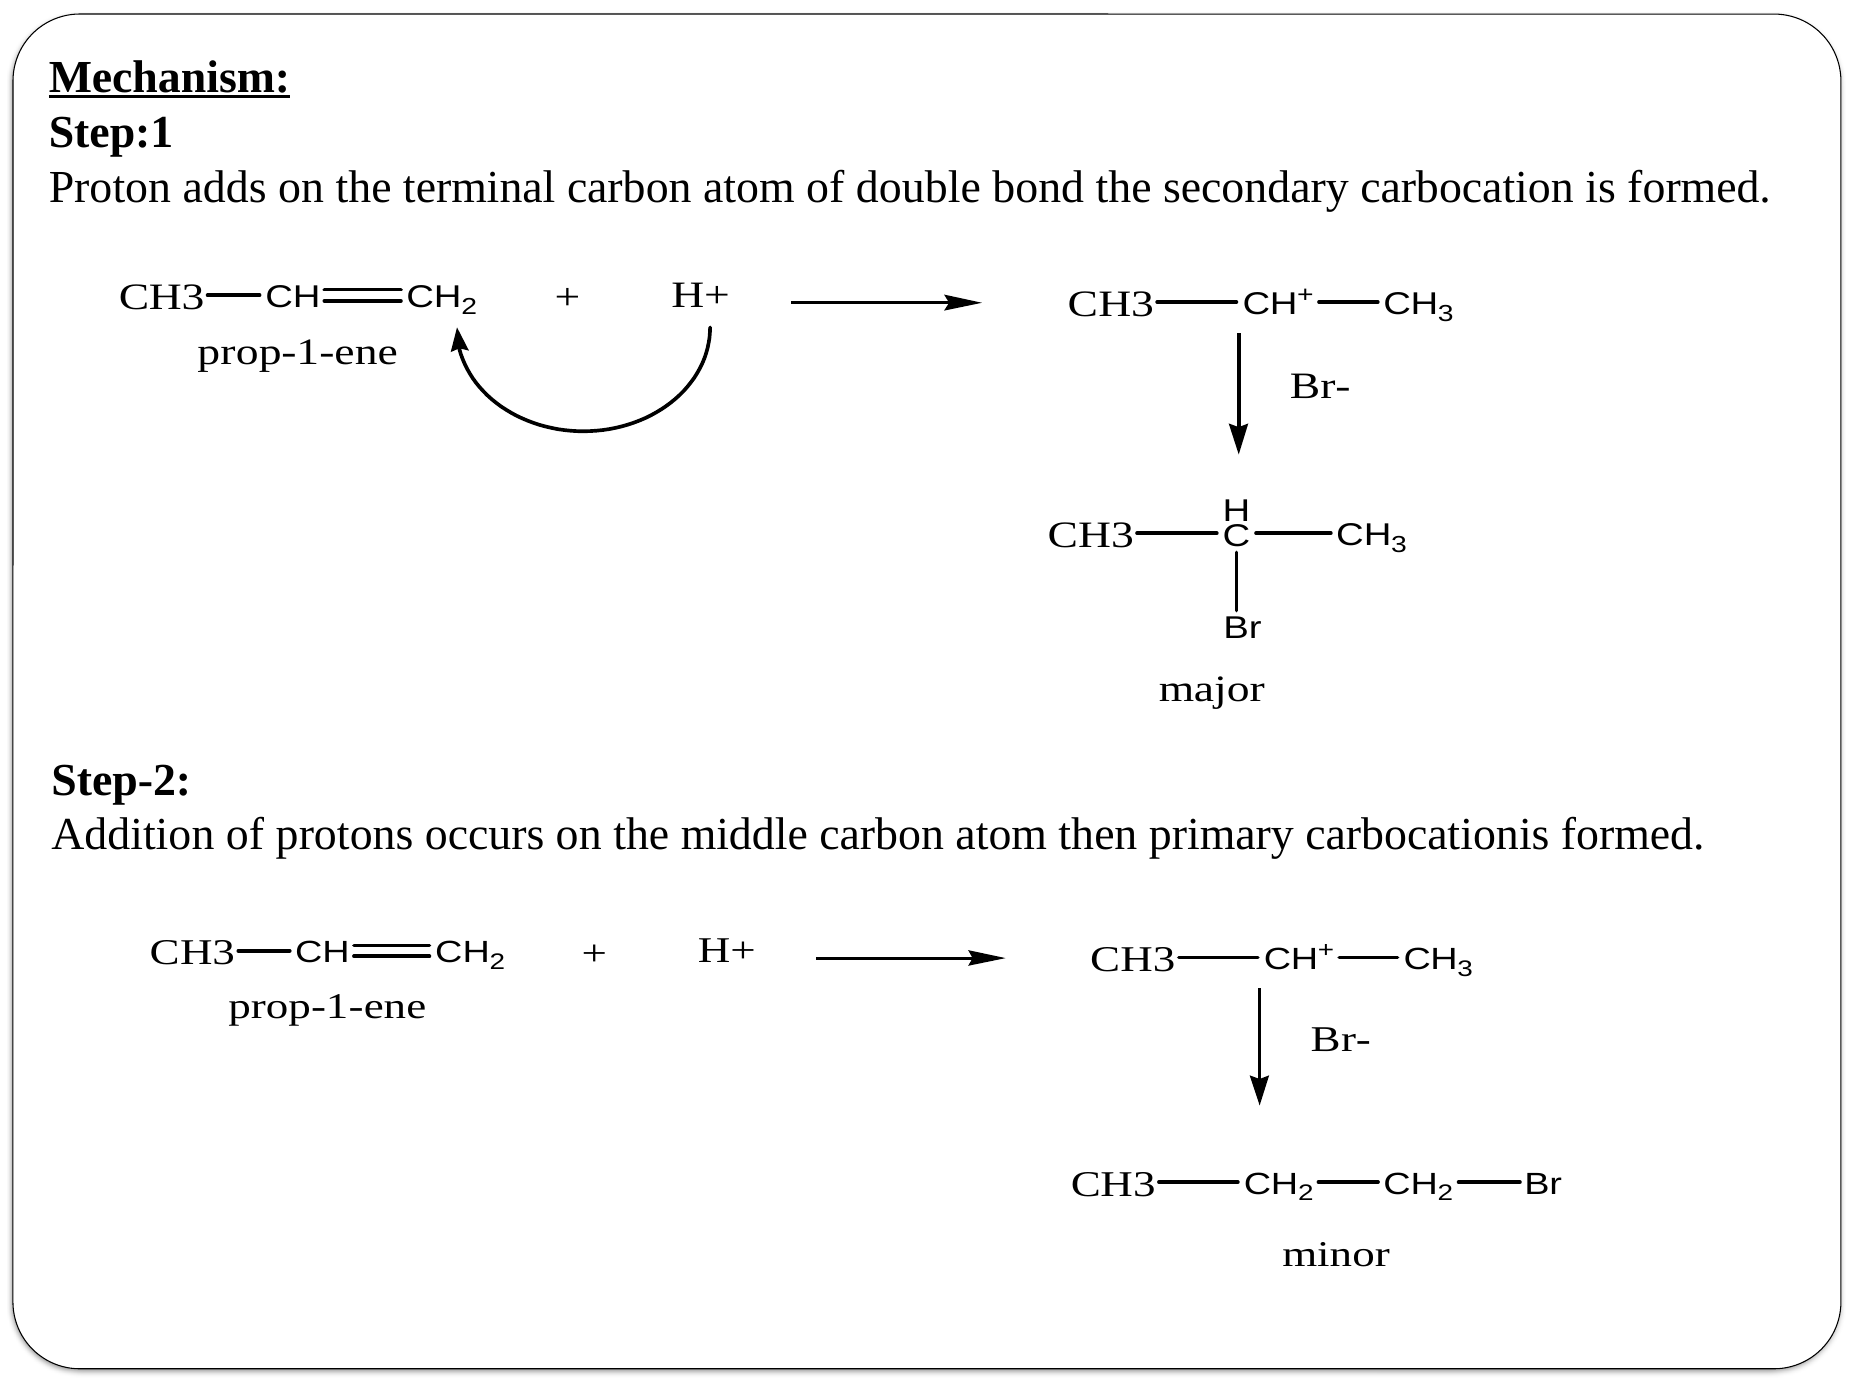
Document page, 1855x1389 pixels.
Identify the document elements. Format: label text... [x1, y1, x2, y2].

text_box Mechanism: Step:1 Proton adds on the terminal carbon atom of double bond the secondary carbocation is formed. [33, 38, 1855, 274]
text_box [110, 271, 1855, 718]
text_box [141, 928, 1572, 1281]
text_box Step-2: Addition of protons occurs on the middle carbon atom then primary carbocationis formed. [36, 741, 1818, 922]
